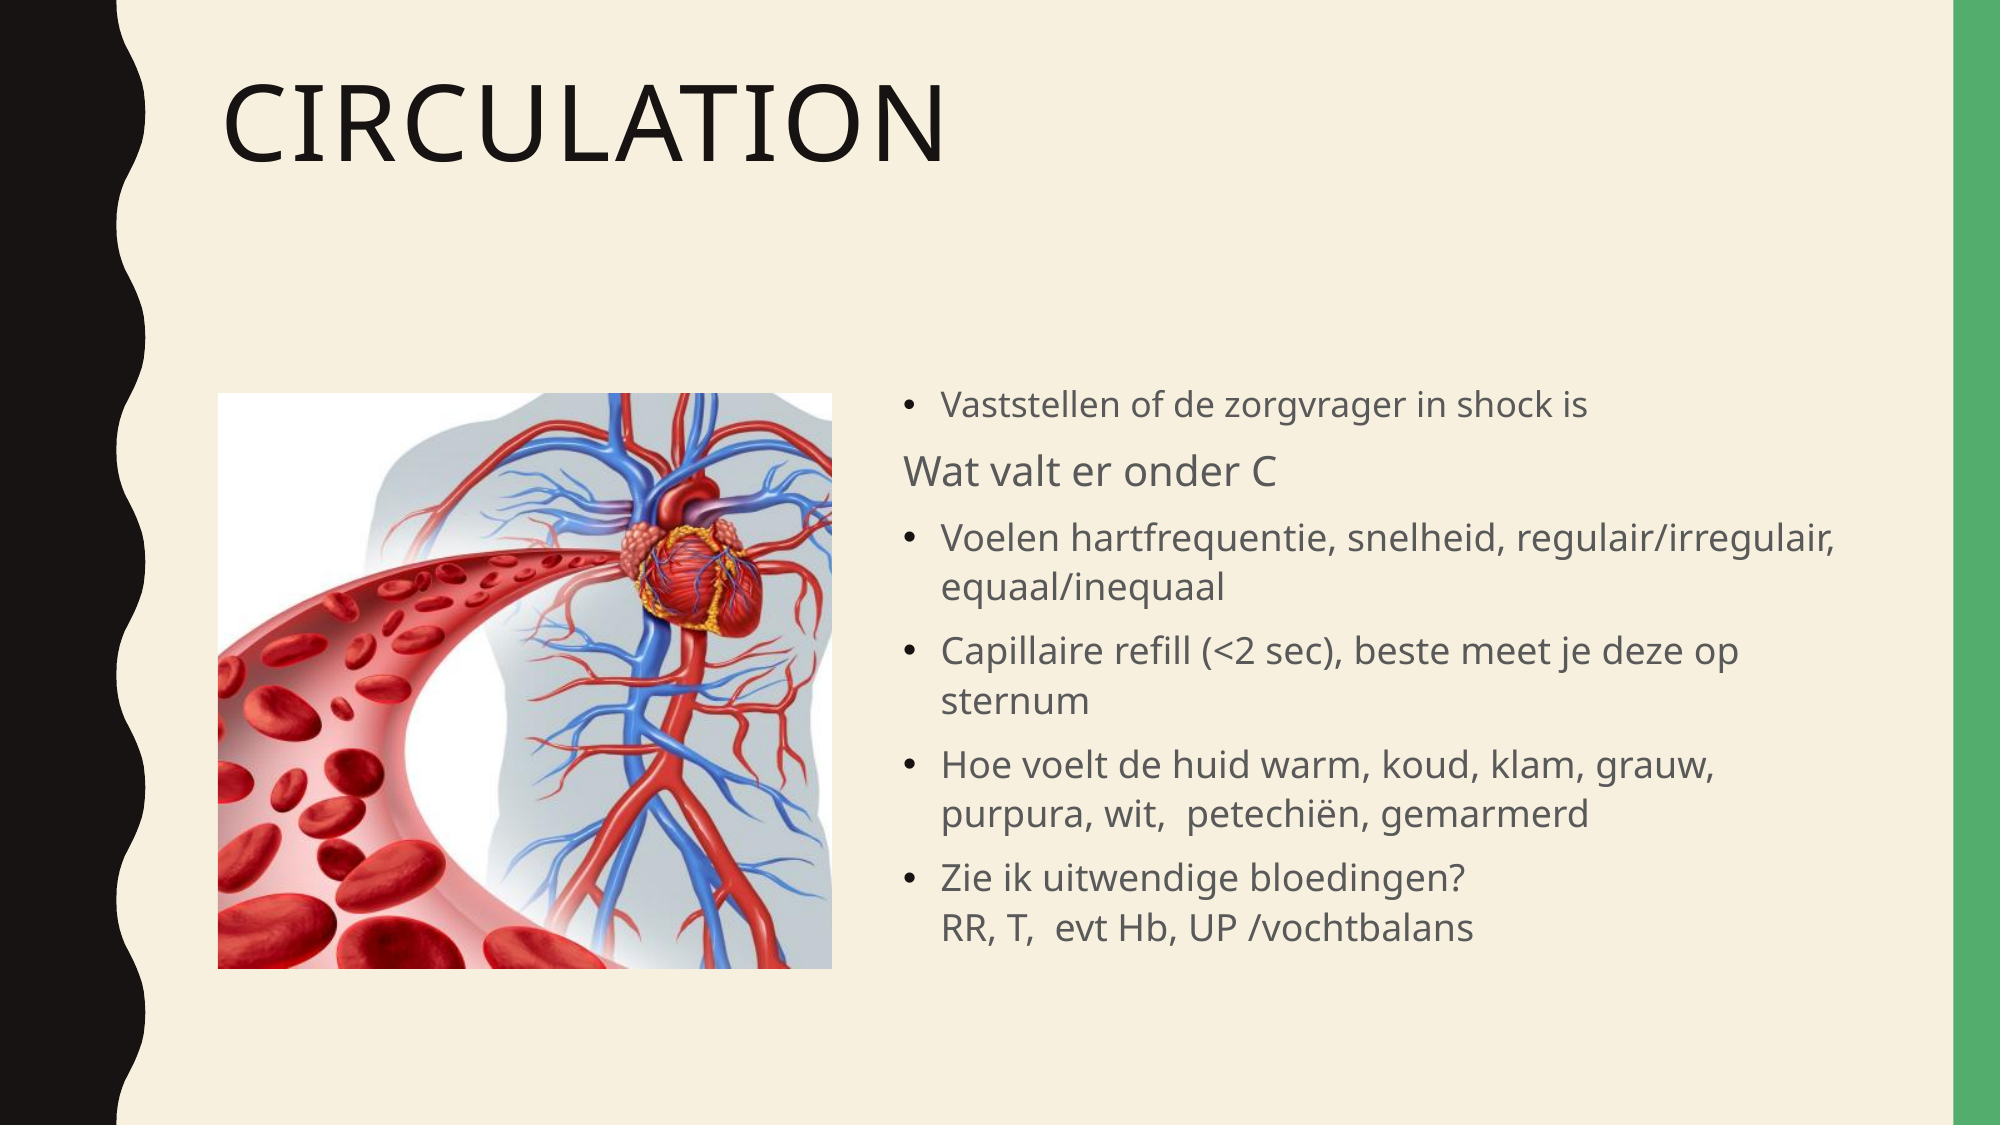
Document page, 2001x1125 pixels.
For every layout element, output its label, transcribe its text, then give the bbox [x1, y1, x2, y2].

picture [217, 393, 832, 969]
list Vaststellen of de zorgvrager in shock is Wat valt er onder C Voelen hartfrequentie, snelheid, regulair/irregulair, equaal/inequaal Capillaire refill (<2 sec), beste meet je deze op sternum Hoe voelt de huid warm, koud, klam, grauw, purpura, wit, petechiën, gemarmerd Zie ik uitwendige bloedingen? RR, T, evt Hb, UP /vochtbalans [888, 375, 1875, 965]
title Circulation [205, 62, 1875, 308]
